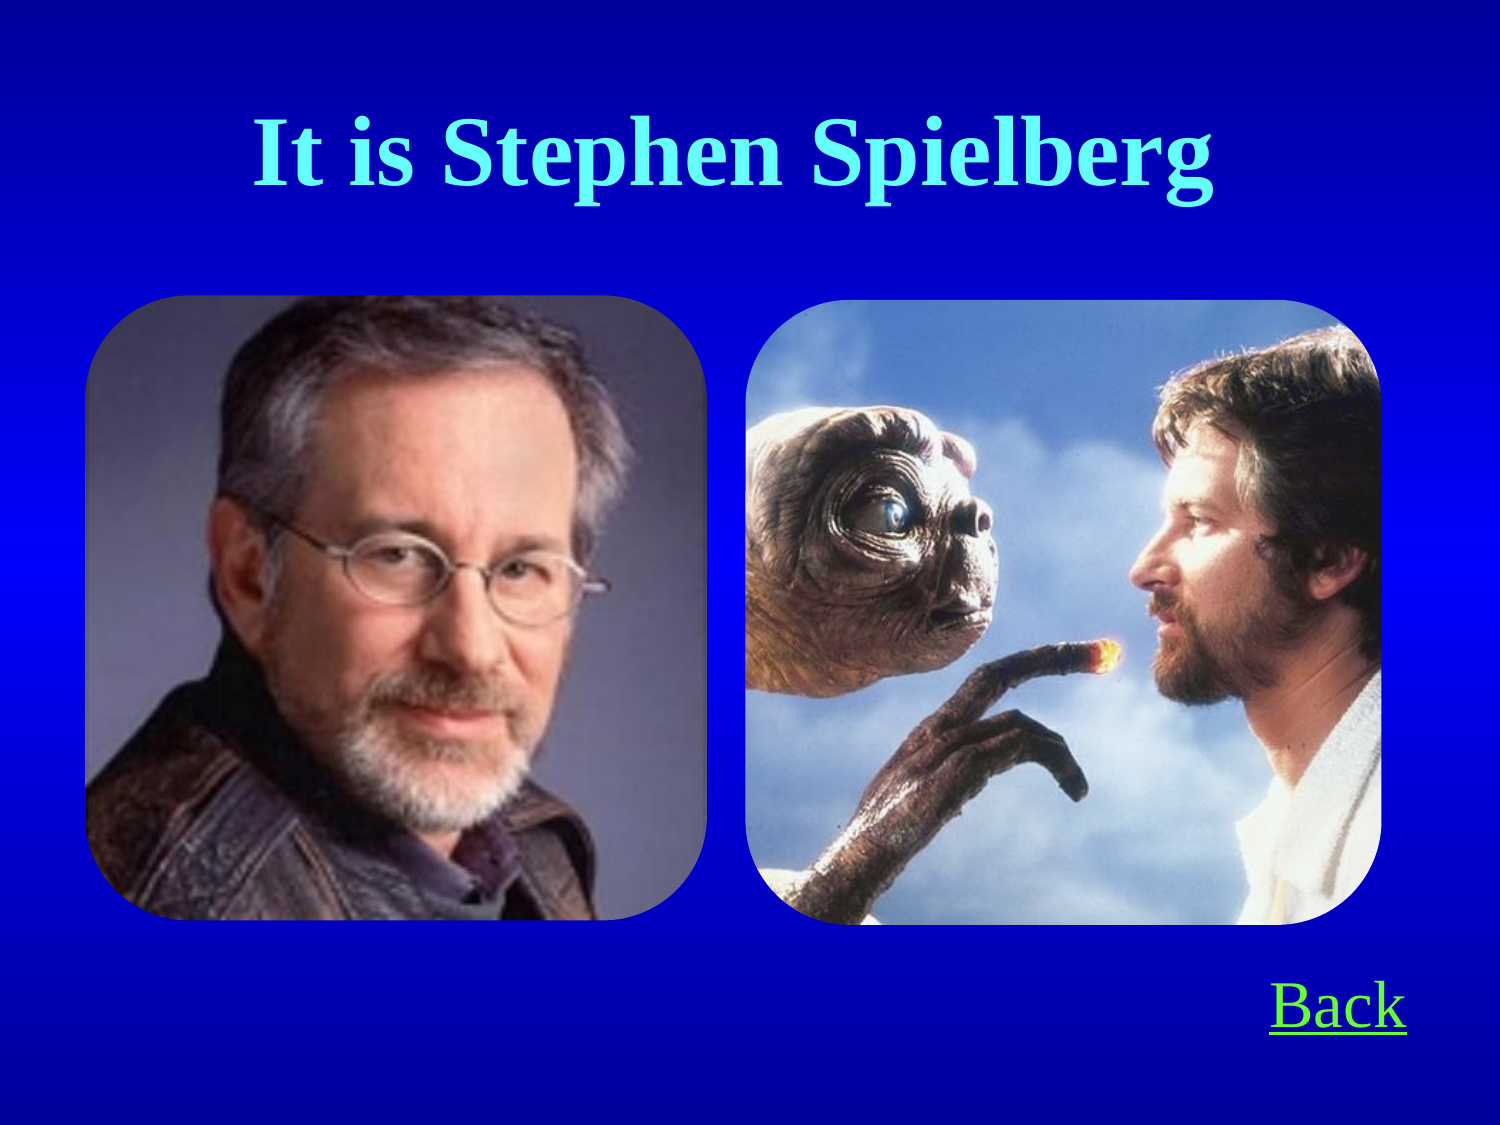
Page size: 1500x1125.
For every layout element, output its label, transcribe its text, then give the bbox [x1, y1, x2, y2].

picture [745, 299, 1382, 926]
text_box Back [1254, 953, 1422, 1049]
text_box It is Stephen Spielberg [80, 77, 1387, 213]
picture [84, 295, 708, 921]
